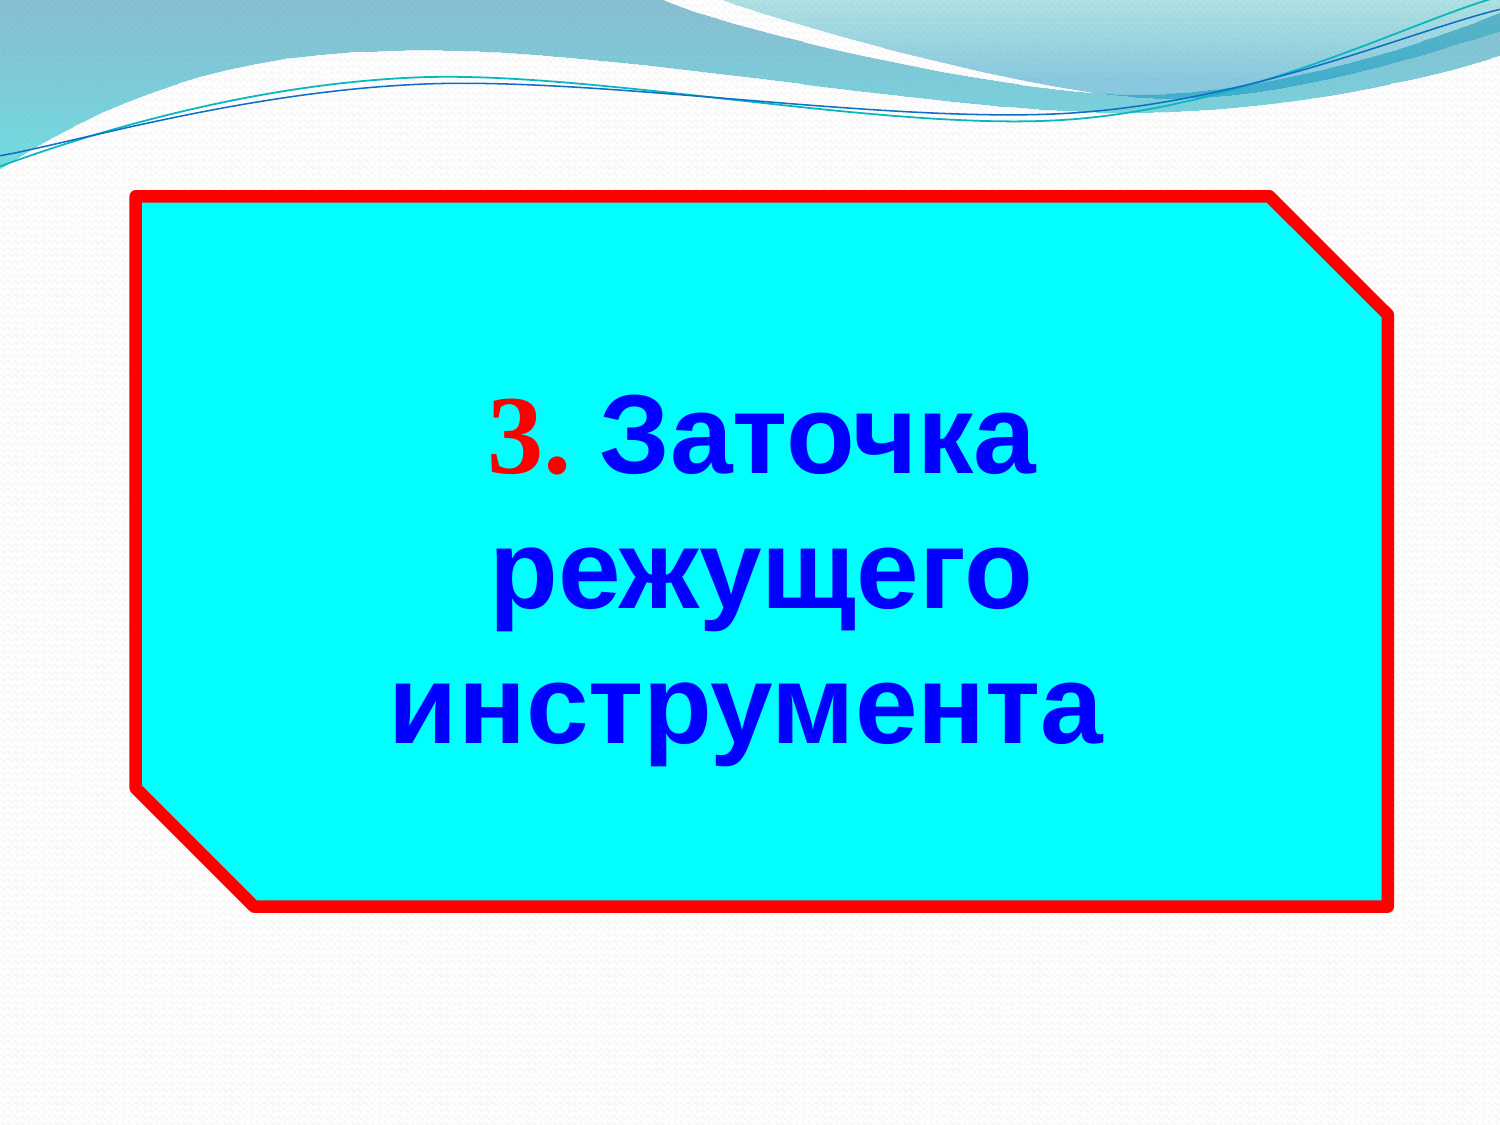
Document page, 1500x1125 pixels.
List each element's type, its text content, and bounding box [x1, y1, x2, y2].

text_box 3. Заточка режущего инструмента [133, 194, 1390, 909]
